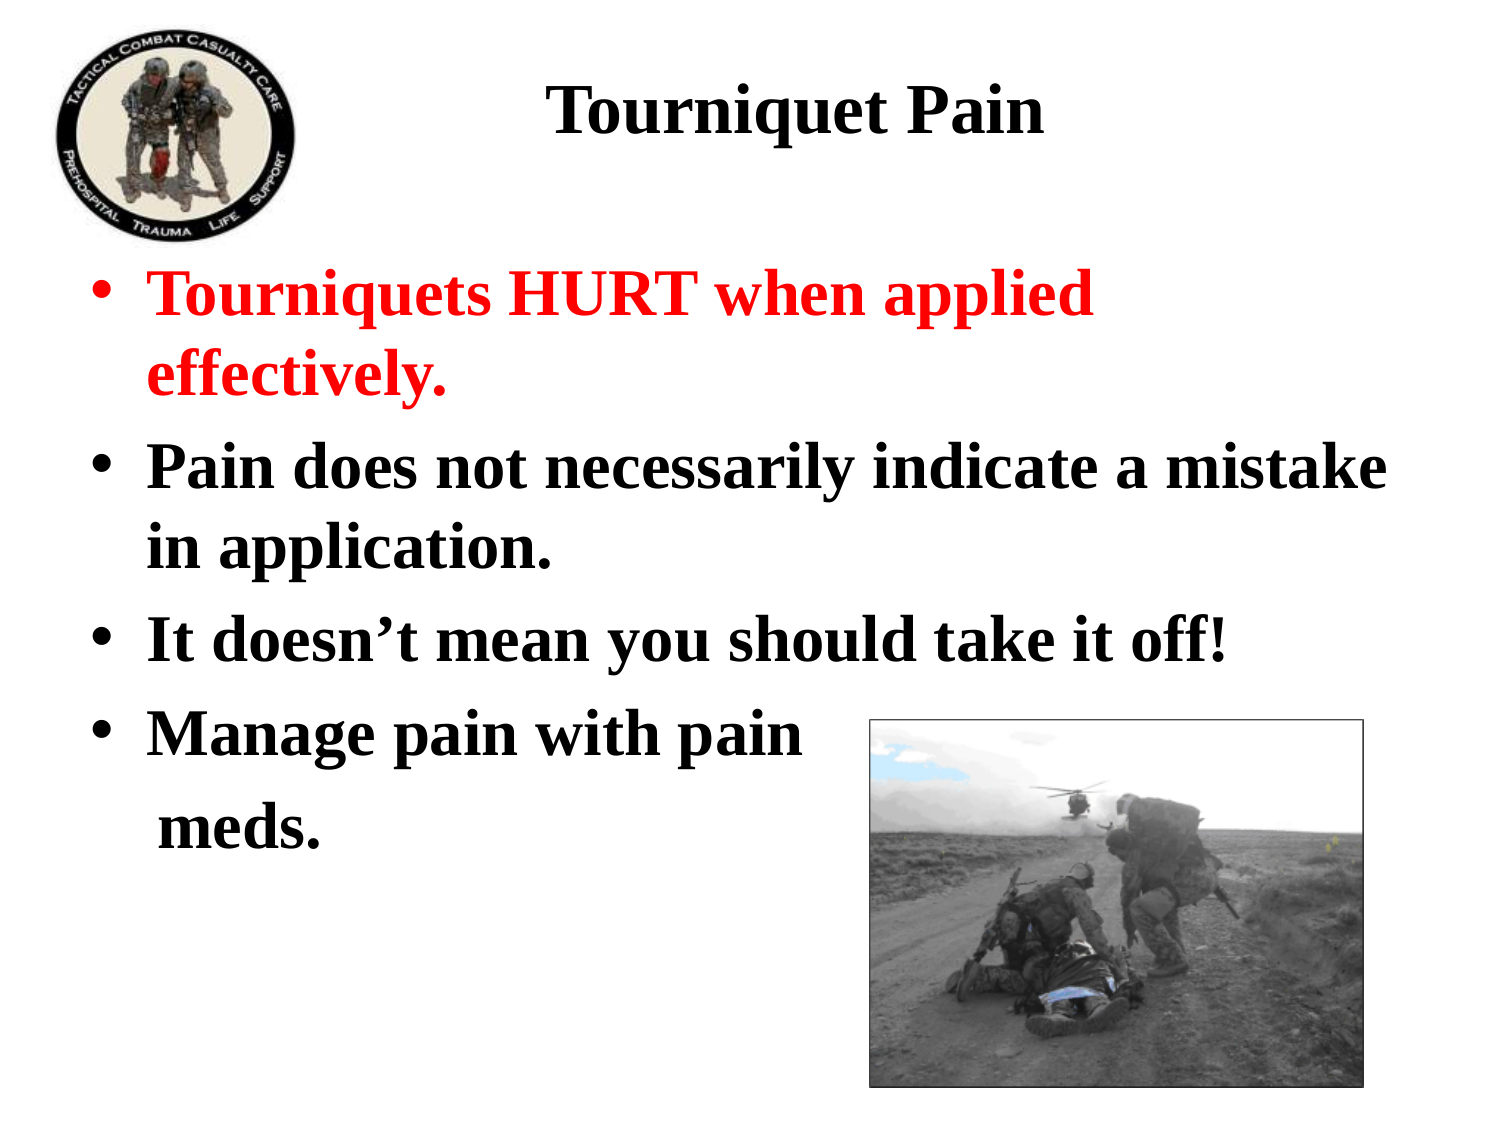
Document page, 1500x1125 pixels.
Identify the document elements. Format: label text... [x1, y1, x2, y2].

picture [50, 24, 300, 248]
title Tourniquet Pain [176, 53, 1415, 241]
picture [869, 719, 1364, 1088]
list Tourniquets HURT when applied effectively. Pain does not necessarily indicate a mistake in application. It doesn’t mean you should take it off! Manage pain with pain meds. [75, 241, 1425, 1035]
